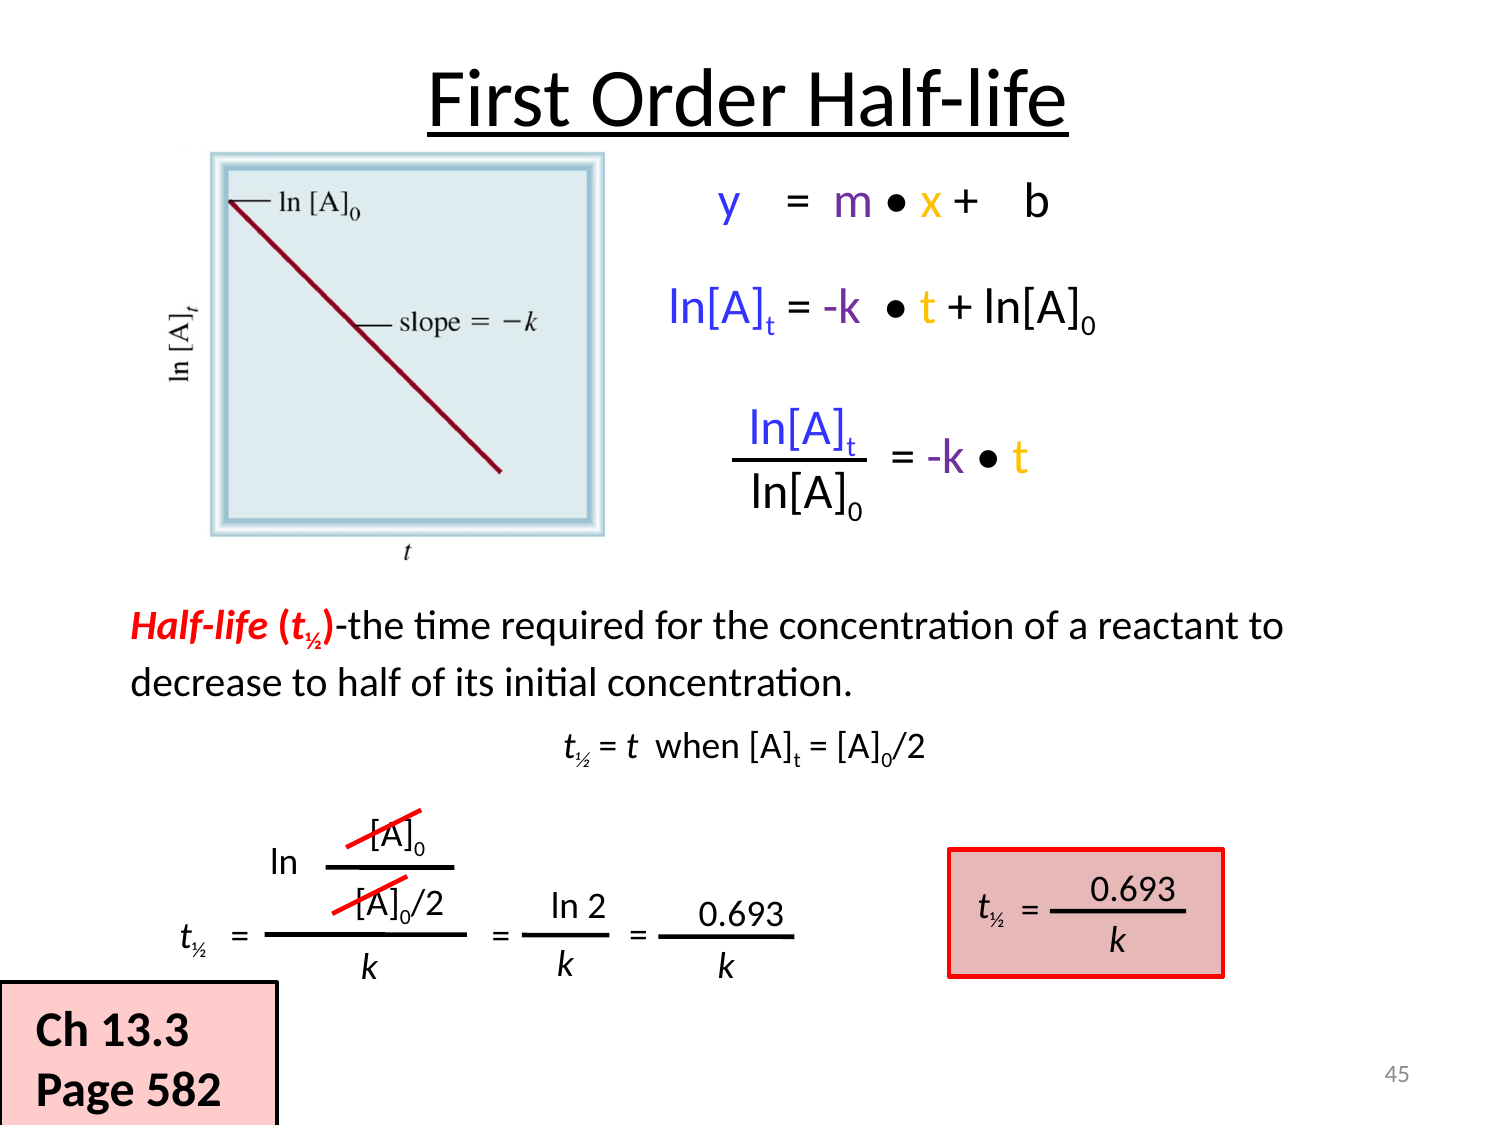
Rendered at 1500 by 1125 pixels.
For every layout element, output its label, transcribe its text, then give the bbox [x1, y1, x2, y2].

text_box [732, 386, 1059, 528]
text_box Half-life (t½)-the time required for the concentration of a reactant to decrease to half of its initial concentration. [115, 590, 1375, 712]
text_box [608, 881, 820, 1009]
text_box ln[A]t = -k • t + ln[A]0 [653, 265, 1119, 349]
text_box y = m • x + b [703, 159, 1092, 235]
text_box First Order Half-life [72, 0, 1423, 187]
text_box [948, 849, 1224, 984]
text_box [0, 982, 277, 1125]
text_box t½ = t when [A]t = [A]0/2 [548, 713, 941, 780]
picture [162, 129, 625, 576]
text_box t½ [164, 903, 205, 970]
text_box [210, 801, 476, 1010]
slide_number 45 [1074, 1042, 1425, 1103]
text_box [471, 873, 635, 1007]
